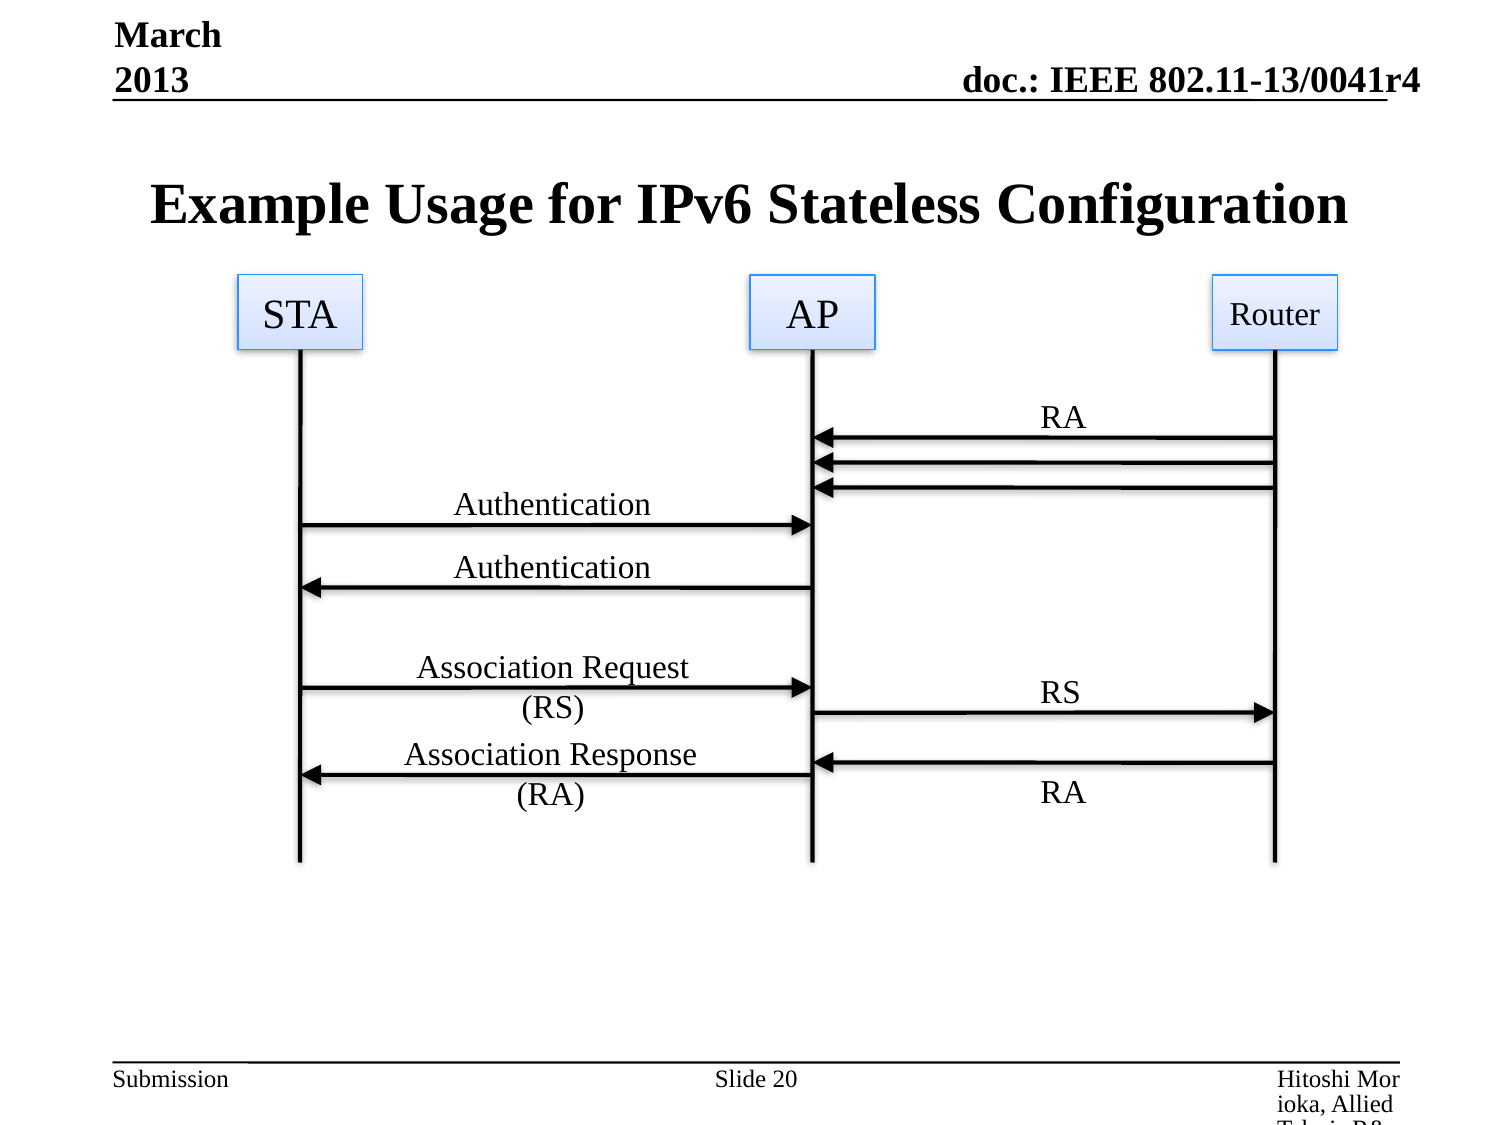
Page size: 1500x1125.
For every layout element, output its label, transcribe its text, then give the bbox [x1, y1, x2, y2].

text_box Authentication [438, 474, 667, 523]
slide_number Slide 20 [712, 1061, 800, 1093]
text_box Association Response (RA) [388, 785, 713, 820]
title Example Usage for IPv6 Stateless Configuration [112, 112, 1388, 288]
text_box Association Response (RA) [388, 724, 713, 773]
text_box RA [1025, 387, 1102, 435]
footer Hitoshi Morioka, Allied Telesis R&D Center [1276, 1061, 1402, 1093]
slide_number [114, 54, 272, 101]
text_box Authentication [438, 537, 667, 585]
text_box STA [237, 274, 363, 350]
text_box AP [749, 274, 876, 350]
text_box Association Request (RS) [401, 637, 705, 685]
text_box Association Request (RS) [401, 697, 705, 724]
text_box RA [1025, 772, 1102, 818]
text_box RS [1025, 662, 1096, 710]
text_box Router [1212, 274, 1338, 351]
